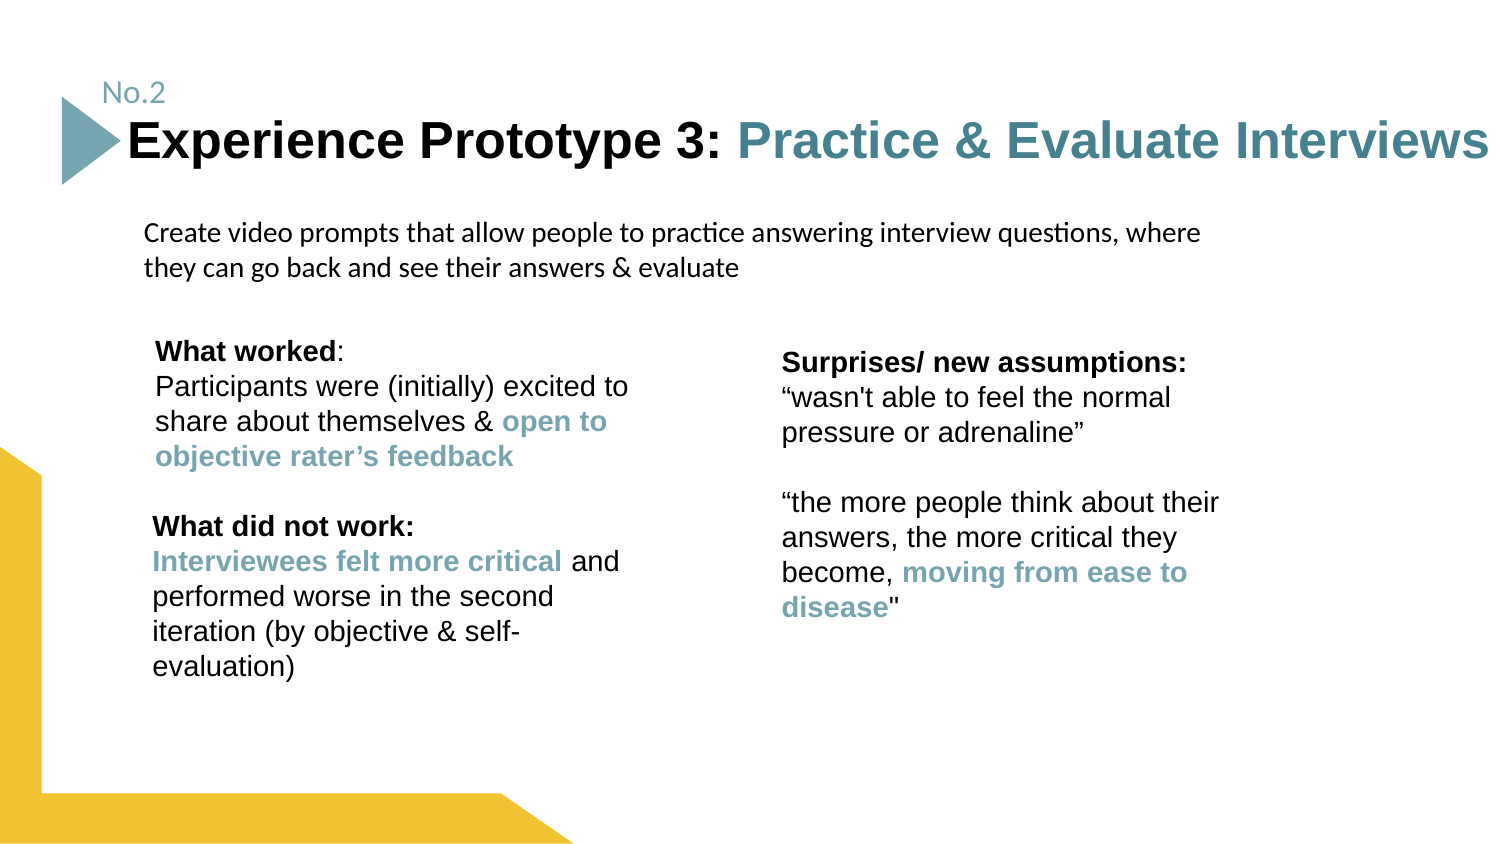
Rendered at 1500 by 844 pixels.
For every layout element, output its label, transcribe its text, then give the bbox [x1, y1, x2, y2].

text_box What did not work: Interviewees felt more critical and performed worse in the second iteration (by objective & self-evaluation) [137, 492, 669, 697]
text_box [41, 35, 1428, 794]
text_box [61, 62, 1126, 186]
text_box Create video prompts that allow people to practice answering interview questions, where they can go back and see their answers & evaluate [128, 198, 1255, 299]
text_box What worked: Participants were (initially) excited to share about themselves & open to objective rater’s feedback [139, 317, 714, 662]
text_box [0, 446, 574, 844]
text_box Experience Prototype 3: Practice & Evaluate Interviews [1130, 91, 1500, 184]
text_box Surprises/ new assumptions: “wasn't able to feel the normal pressure or adrenaline” “the more people think about their answers, the more critical they become, moving from ease to disease" [766, 328, 1267, 709]
